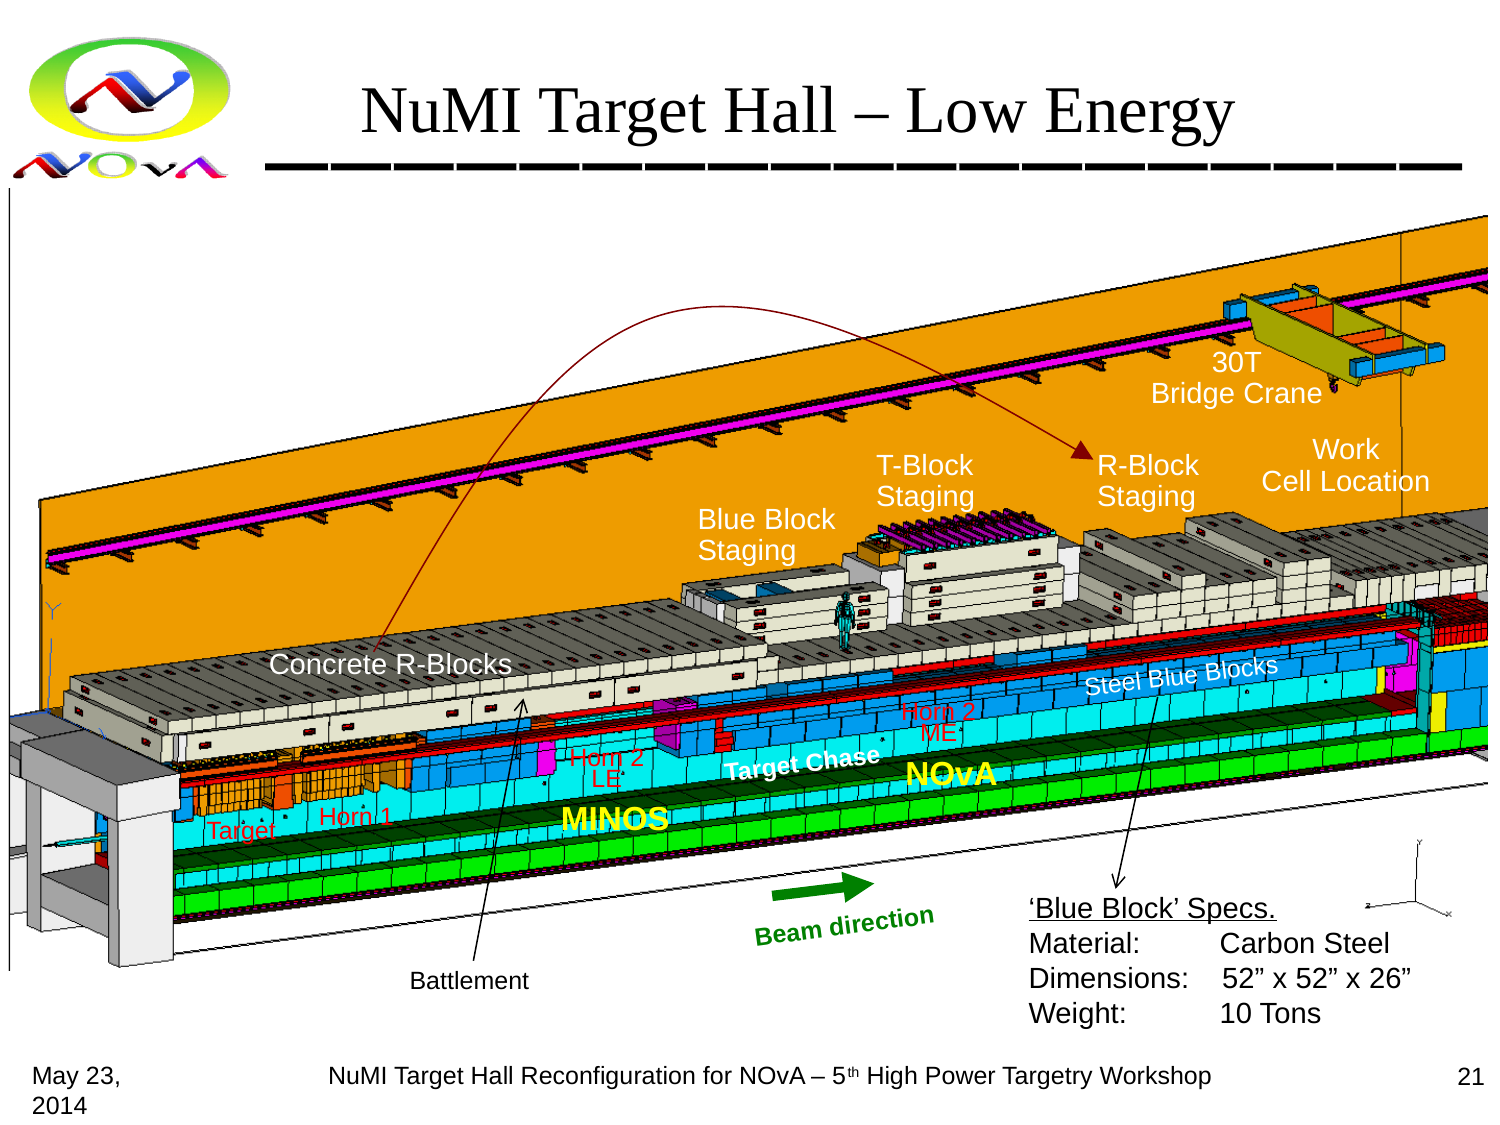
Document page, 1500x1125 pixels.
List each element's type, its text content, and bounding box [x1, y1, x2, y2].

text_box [473, 698, 524, 961]
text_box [8, 188, 1488, 972]
picture [0, 36, 232, 182]
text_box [1115, 696, 1158, 890]
text_box NuMI Target Hall Reconfiguration for NOvA – 5th High Power Targetry Workshop [312, 1052, 1229, 1095]
text_box May 23, 2014 [16, 1052, 199, 1091]
text_box Battlement [394, 979, 545, 1003]
text_box ‘Blue Block’ Specs. Material: Carbon Steel Dimensions: 52” x 52” x 26” Weight: 10 Tons [1013, 979, 1427, 1037]
text_box 21 [1149, 1053, 1500, 1097]
title NuMI Target Hall – Low Energy [237, 12, 1377, 186]
